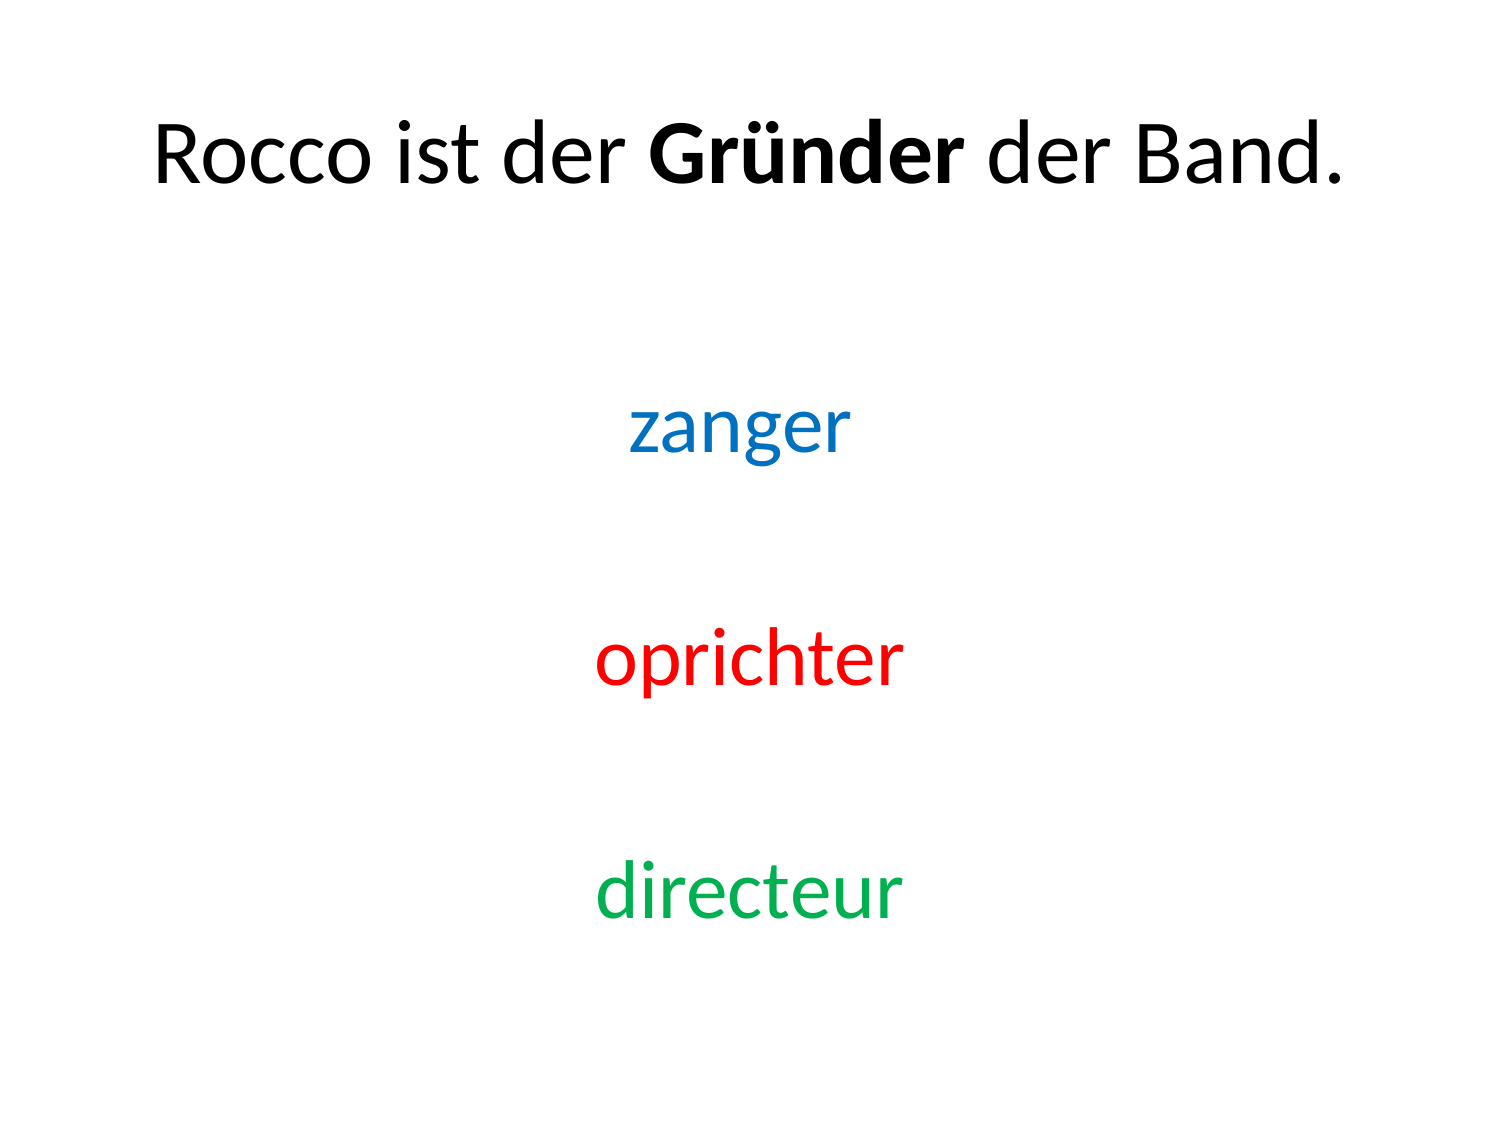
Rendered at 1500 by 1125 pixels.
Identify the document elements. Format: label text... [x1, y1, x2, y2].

list zanger oprichter directeur [75, 361, 1425, 1005]
title Rocco ist der Gründer der Band. [75, 45, 1425, 233]
